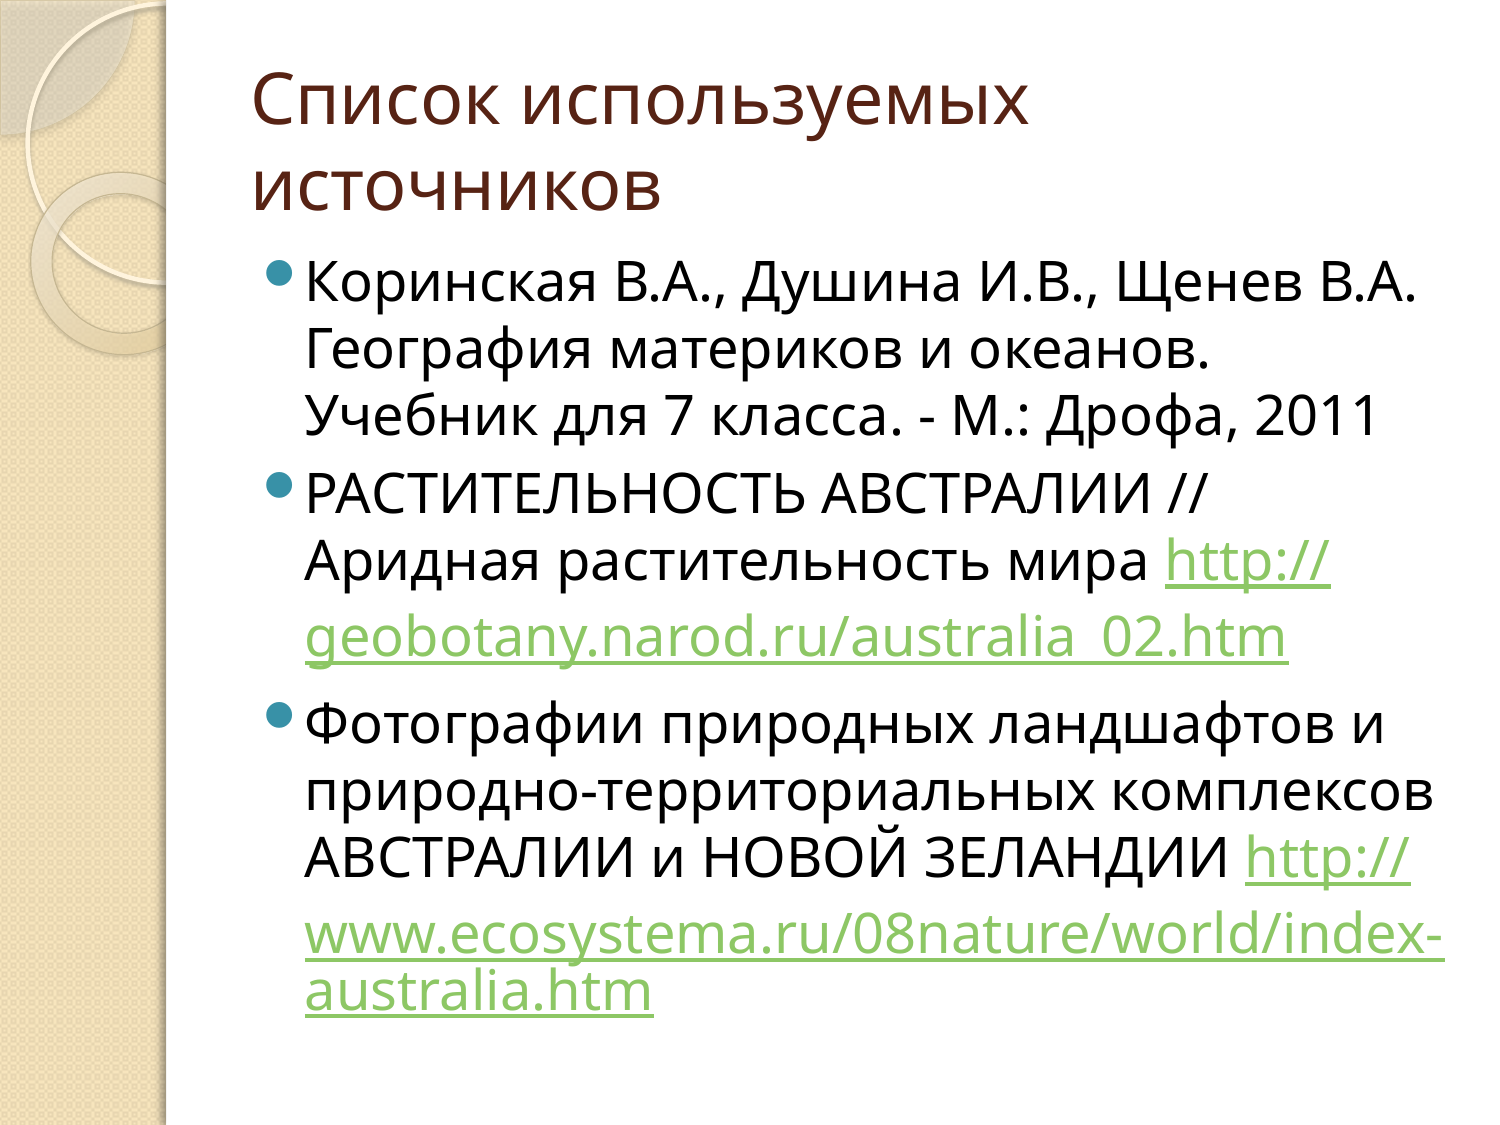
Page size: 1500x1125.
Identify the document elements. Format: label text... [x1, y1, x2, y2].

title Список используемых источников [235, 45, 1466, 233]
list Коринская В.А., Душина И.В., Щенев В.А. География материков и океанов. Учебник для 7 класса. - М.: Дрофа, 2011 РАСТИТЕЛЬНОСТЬ АВСТРАЛИИ // Аридная растительность мира http://geobotany.narod.ru/australia_02.htm Фотографии природных ландшафтов и природно-территориальных комплексов АВСТРАЛИИ и НОВОЙ ЗЕЛАНДИИ http://www.ecosystema.ru/08nature/world/index-australia.htm [235, 237, 1466, 1025]
